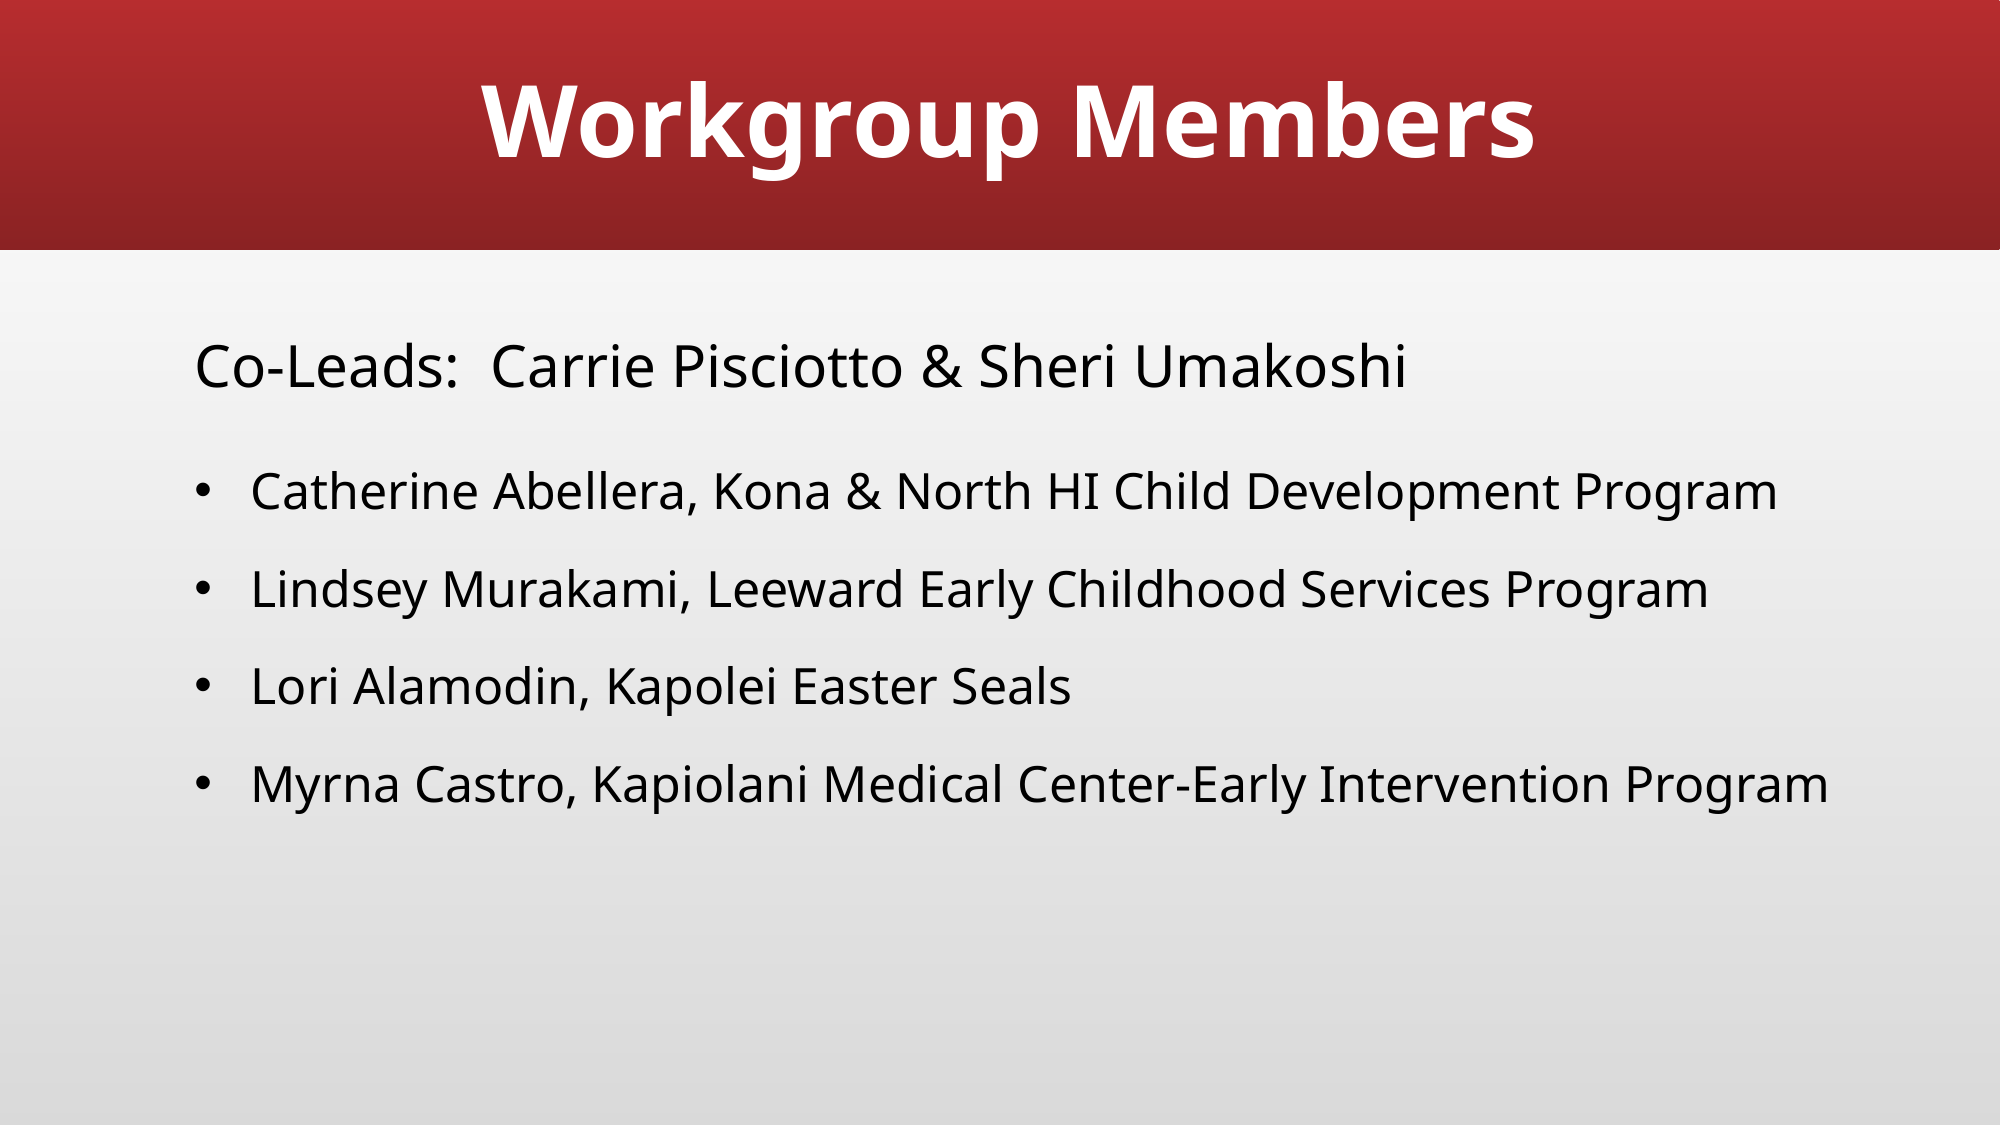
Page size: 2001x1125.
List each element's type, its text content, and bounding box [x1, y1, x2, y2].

title Workgroup Members [59, 16, 1961, 234]
text_box Co-Leads: Carrie Pisciotto & Sheri Umakoshi Catherine Abellera, Kona & North HI Child Development Program Lindsey Murakami, Leeward Early Childhood Services Program Lori Alamodin, Kapolei Easter Seals Myrna Castro, Kapiolani Medical Center-Early Intervention Program [179, 322, 1961, 820]
